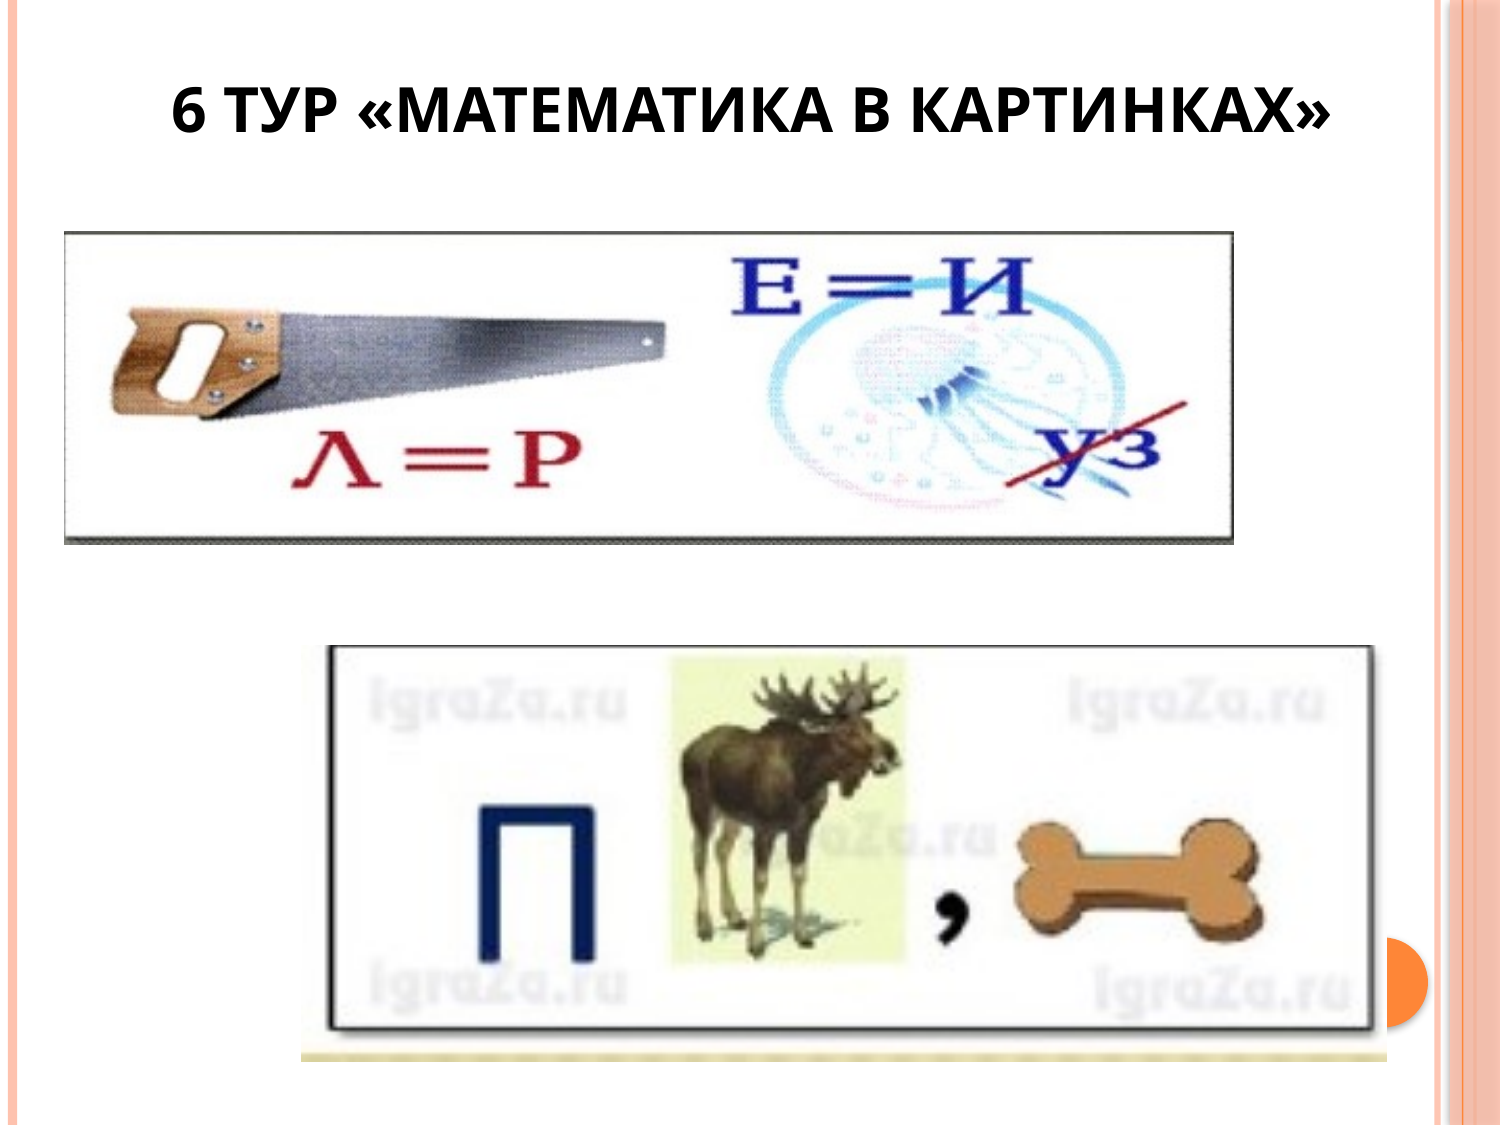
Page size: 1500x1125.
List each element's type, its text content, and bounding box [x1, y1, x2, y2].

picture [300, 644, 1388, 1063]
title 6 Тур «Математика в картинках» [140, 46, 1366, 153]
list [64, 231, 1235, 545]
